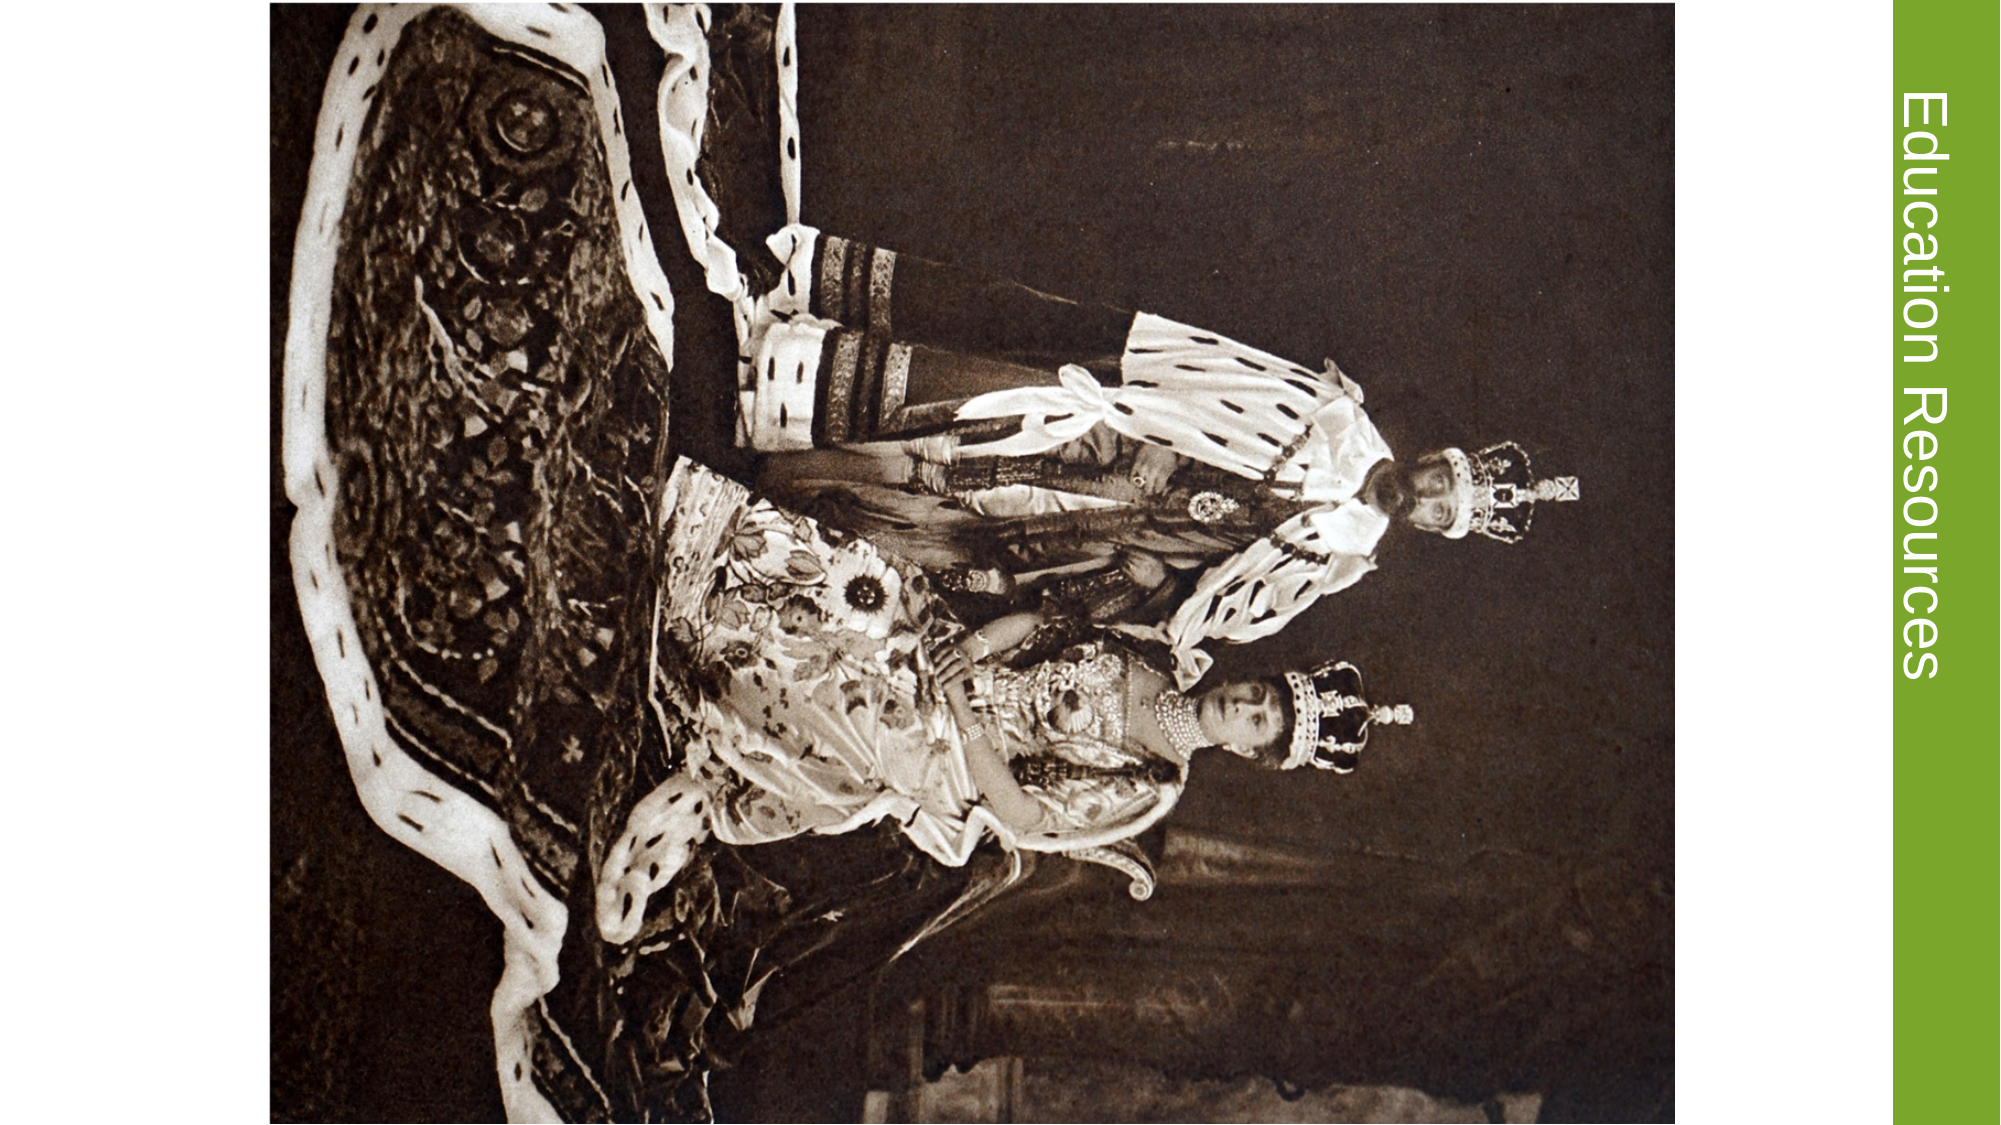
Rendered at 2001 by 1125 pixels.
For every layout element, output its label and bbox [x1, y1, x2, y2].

list [411, 0, 1533, 1125]
picture [1533, 4, 1673, 1124]
picture [271, 4, 411, 1124]
